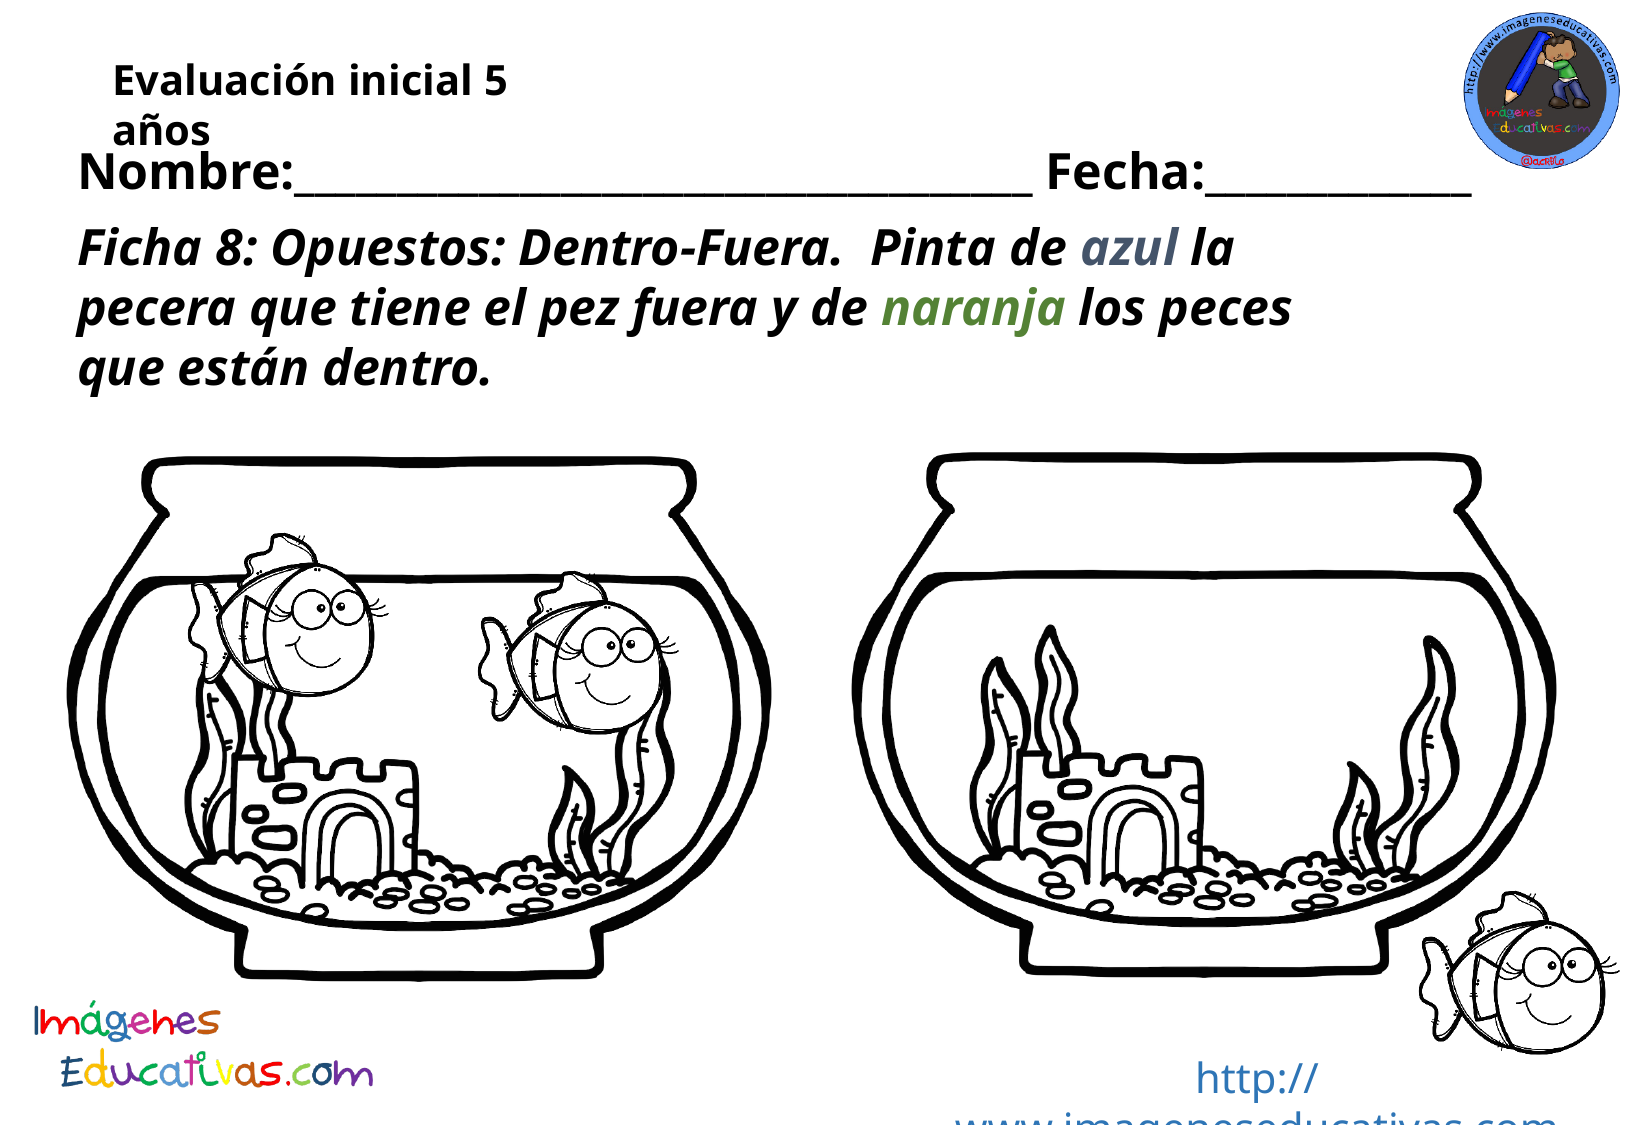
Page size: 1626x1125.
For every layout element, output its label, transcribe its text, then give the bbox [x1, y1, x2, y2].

picture [1459, 8, 1625, 173]
picture [30, 996, 383, 1093]
text_box Evaluación inicial 5 años [97, 46, 600, 132]
picture [62, 449, 778, 988]
text_box Nombre:____________________________________ Fecha:_____________ [62, 132, 1563, 207]
text_box Ficha 8: Opuestos: Dentro-Fuera. Pinta de azul la pecera que tiene el pez fuera y de naranja los peces que están dentro. [62, 207, 1387, 403]
text_box http://www.imageneseducativas.com [916, 1044, 1599, 1125]
picture [847, 445, 1625, 1077]
